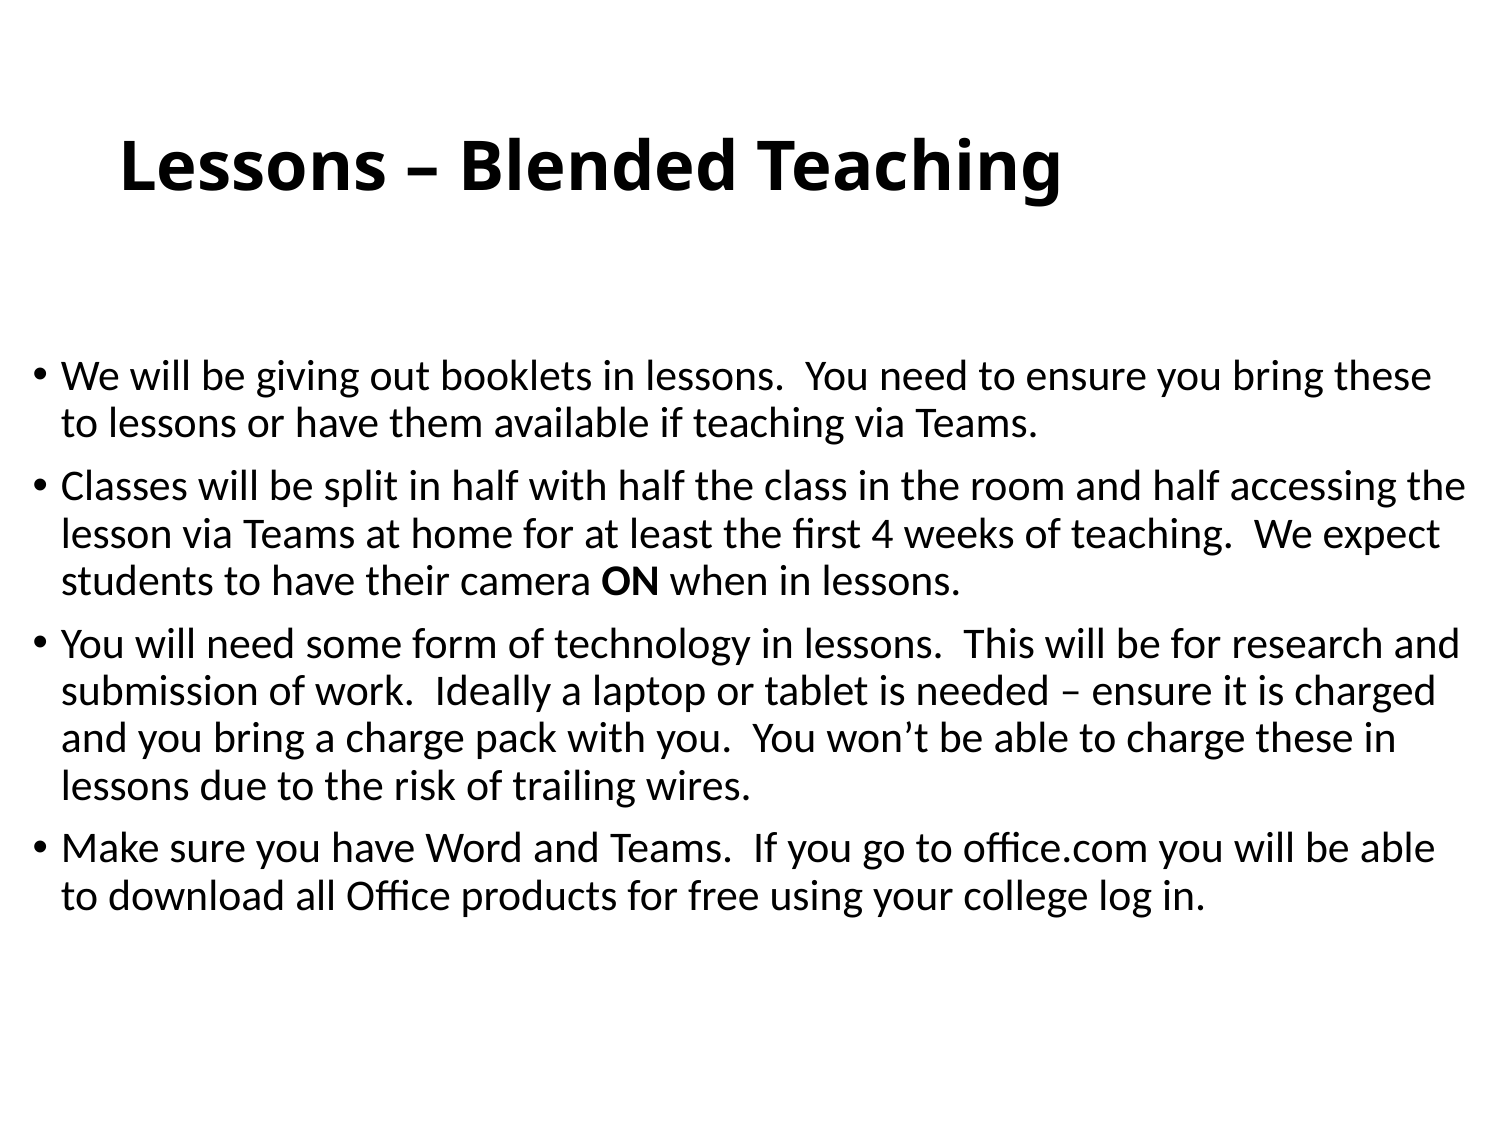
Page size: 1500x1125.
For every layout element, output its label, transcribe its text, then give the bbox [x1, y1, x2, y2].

title Lessons – Blended Teaching [103, 59, 1397, 277]
list We will be giving out booklets in lessons. You need to ensure you bring these to lessons or have them available if teaching via Teams. Classes will be split in half with half the class in the room and half accessing the lesson via Teams at home for at least the first 4 weeks of teaching. We expect students to have their camera ON when in lessons. You will need some form of technology in lessons. This will be for research and submission of work. Ideally a laptop or tablet is needed – ensure it is charged and you bring a charge pack with you. You won’t be able to charge these in lessons due to the risk of trailing wires. Make sure you have Word and Teams. If you go to office.com you will be able to download all Office products for free using your college log in. [17, 277, 1495, 1014]
